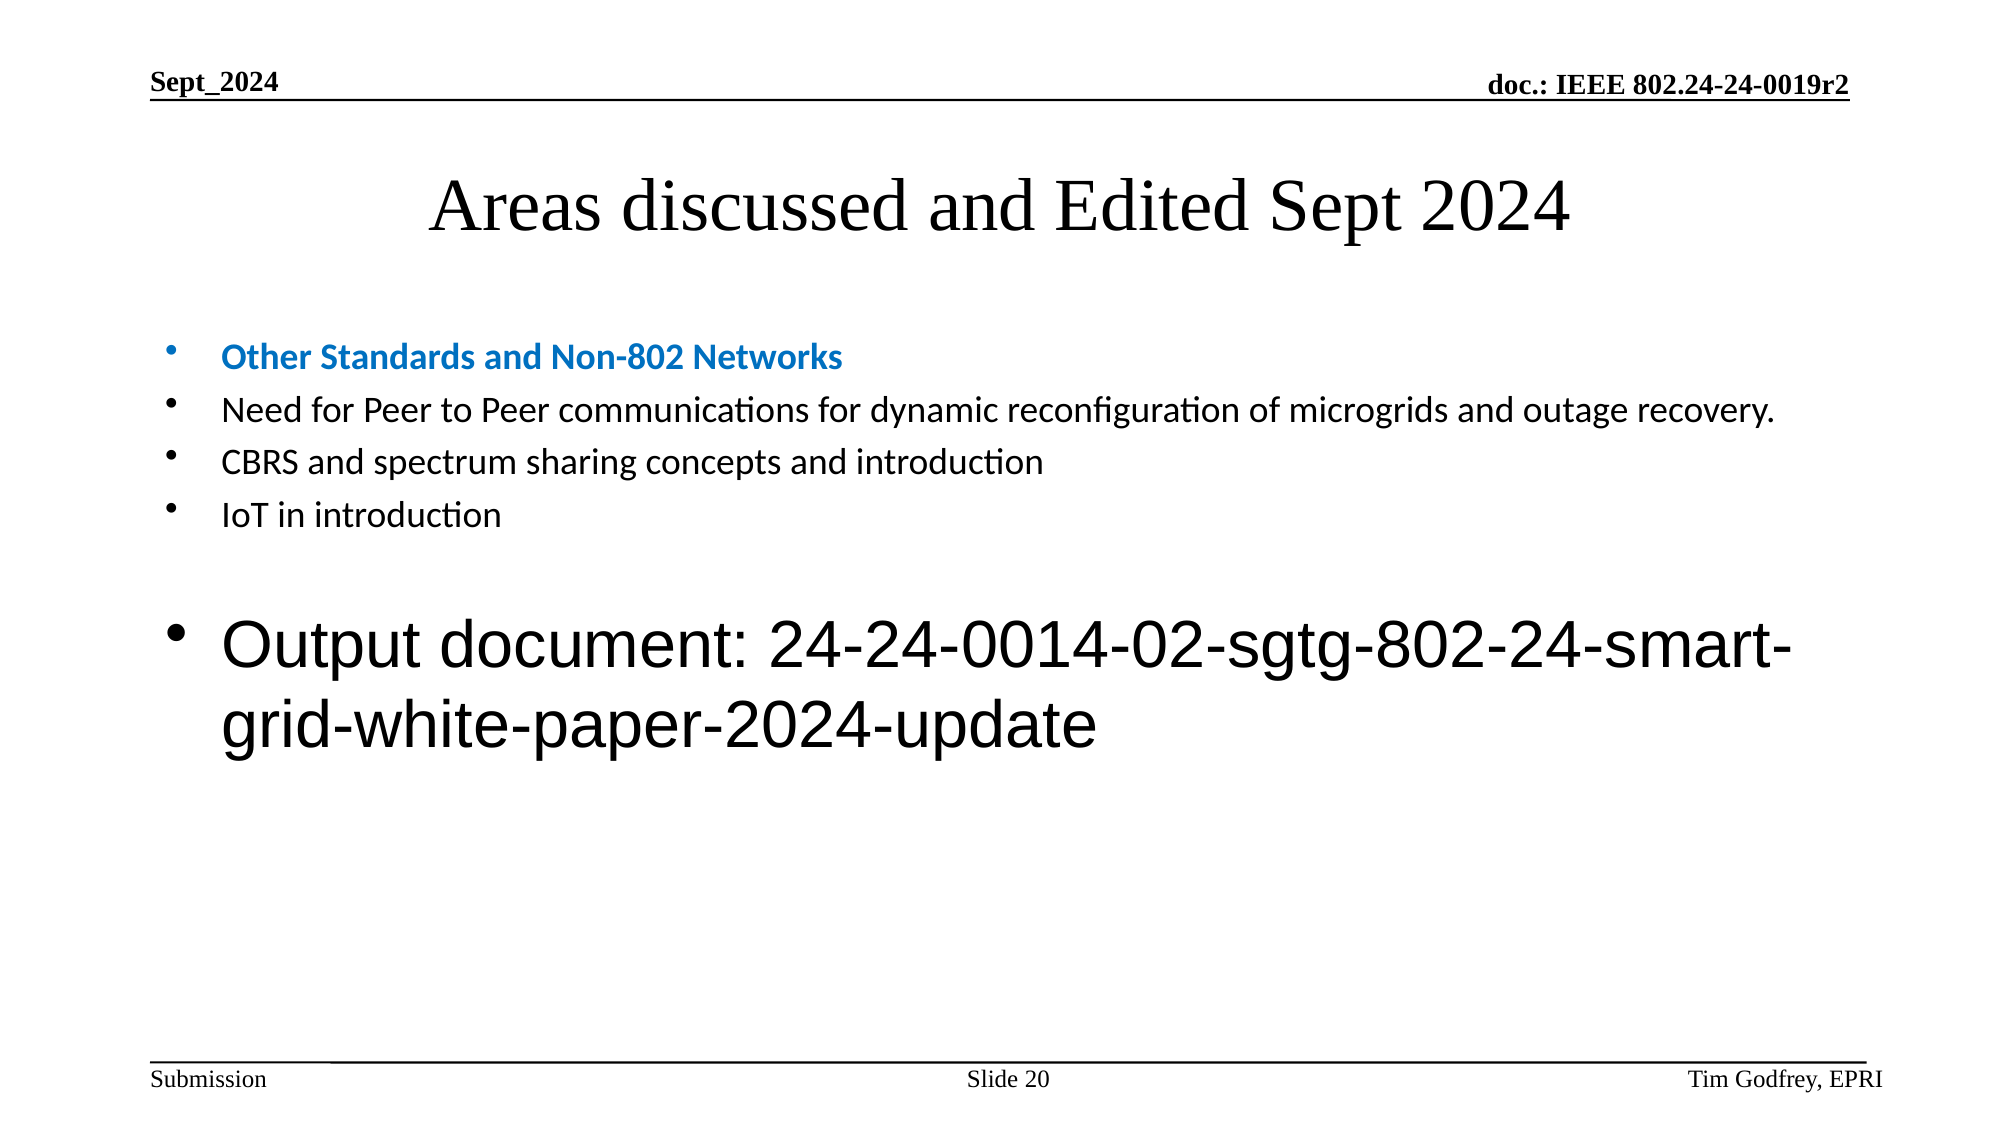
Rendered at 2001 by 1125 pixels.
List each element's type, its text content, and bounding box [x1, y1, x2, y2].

list Other Standards and Non-802 Networks Need for Peer to Peer communications for dynamic reconfiguration of microgrids and outage recovery. CBRS and spectrum sharing concepts and introduction IoT in introduction Output document: 24-24-0014-02-sgtg-802-24-smart-grid-white-paper-2024-update [150, 324, 1850, 1000]
footer Tim Godfrey, EPRI [1200, 1062, 1884, 1108]
slide_number Slide 20 [937, 1062, 1079, 1108]
title Areas discussed and Edited Sept 2024 [150, 112, 1850, 288]
